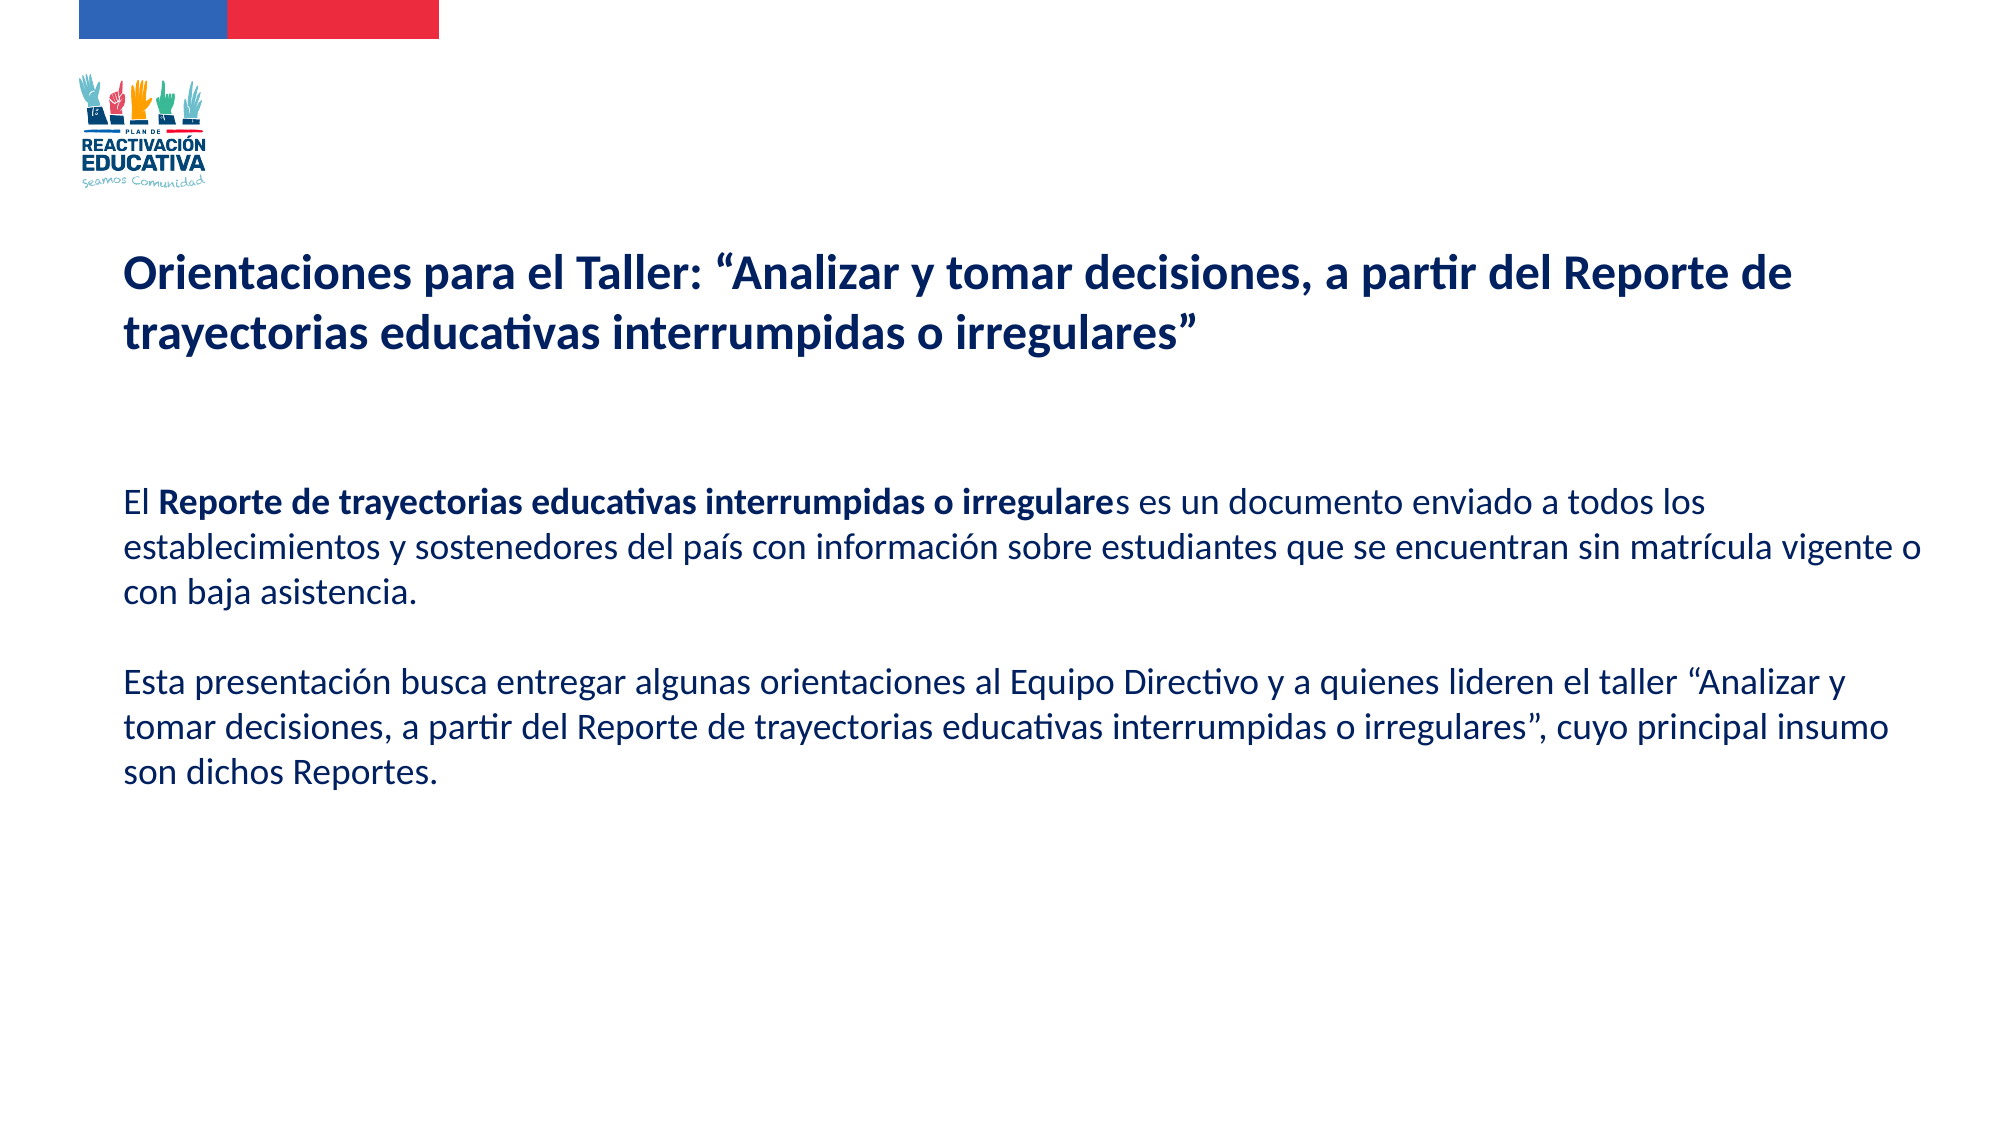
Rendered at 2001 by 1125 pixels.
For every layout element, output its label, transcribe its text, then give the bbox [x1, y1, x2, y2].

picture [0, 0, 439, 273]
text_box El Reporte de trayectorias educativas interrumpidas o irregulares es un documento enviado a todos los establecimientos y sostenedores del país con información sobre estudiantes que se encuentran sin matrícula vigente o con baja asistencia. Esta presentación busca entregar algunas orientaciones al Equipo Directivo y a quienes lideren el taller “Analizar y tomar decisiones, a partir del Reporte de trayectorias educativas interrumpidas o irregulares”, cuyo principal insumo son dichos Reportes. [108, 469, 1958, 890]
text_box Orientaciones para el Taller: “Analizar y tomar decisiones, a partir del Reporte de trayectorias educativas interrumpidas o irregulares” [108, 231, 1828, 367]
